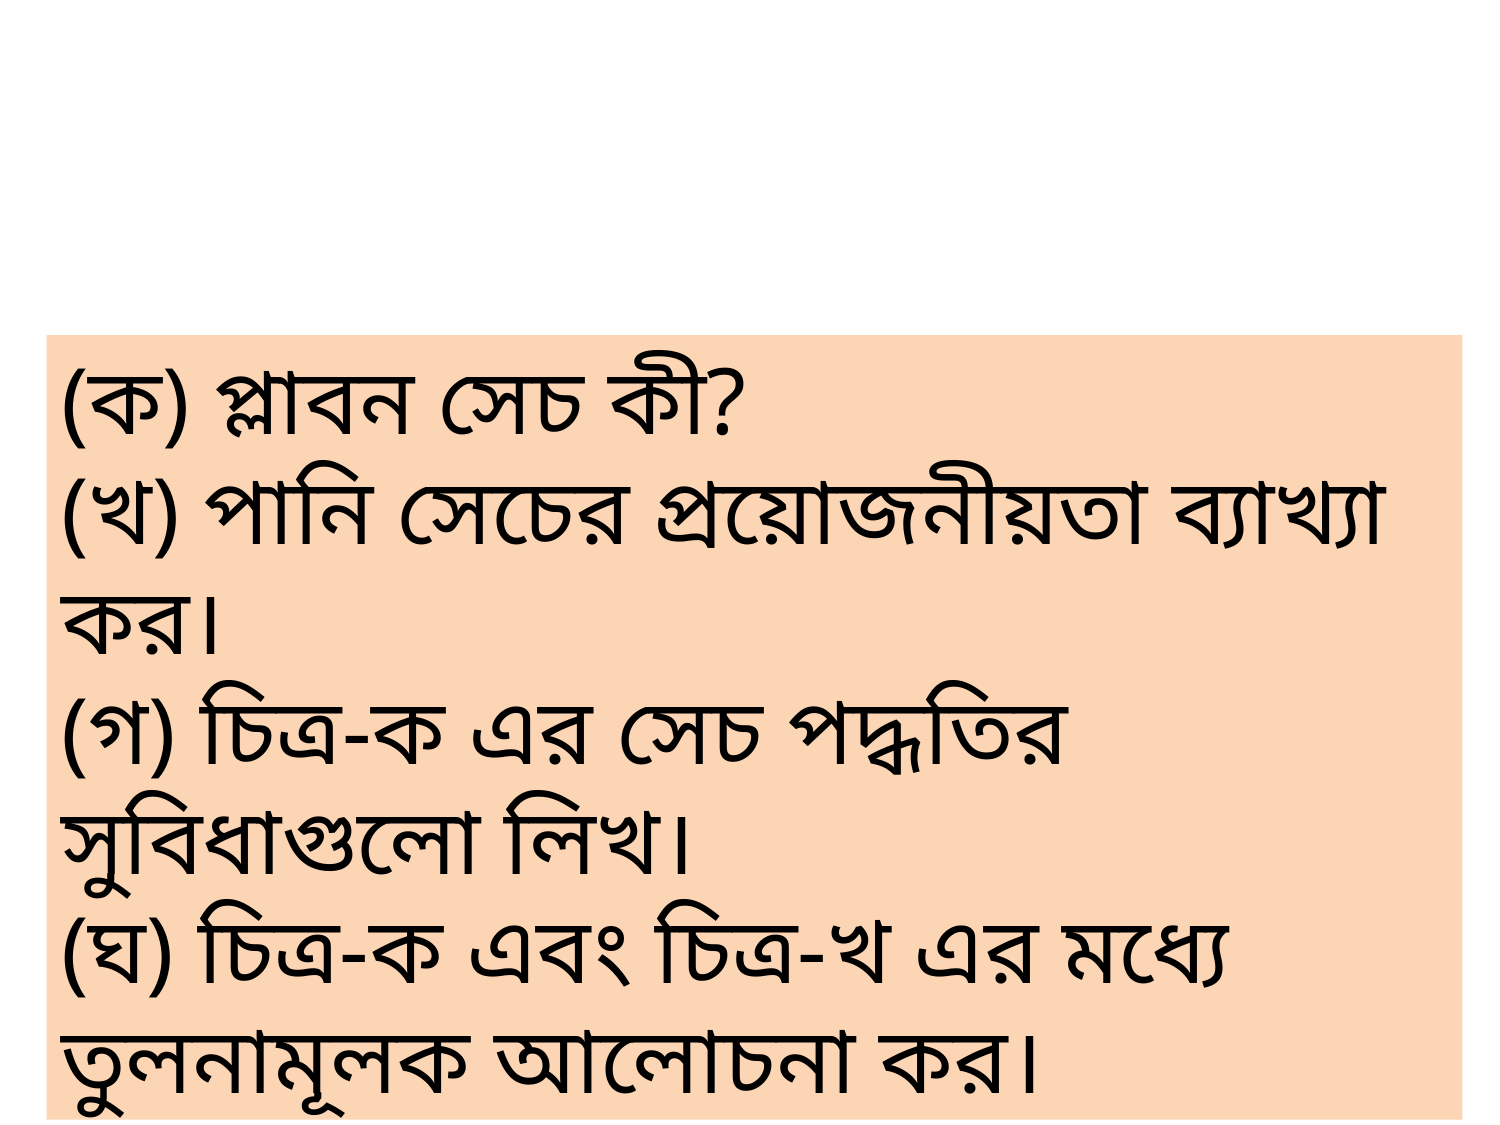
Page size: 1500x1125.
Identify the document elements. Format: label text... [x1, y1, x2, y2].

text_box (ক) প্লাবন সেচ কী? (খ) পানি সেচের প্রয়োজনীয়তা ব্যাখ্যা কর। (গ) চিত্র-ক এর সেচ পদ্ধতির সুবিধাগুলো লিখ। (ঘ) চিত্র-ক এবং চিত্র-খ এর মধ্যে তুলনামূলক আলোচনা কর। [46, 335, 1463, 1120]
